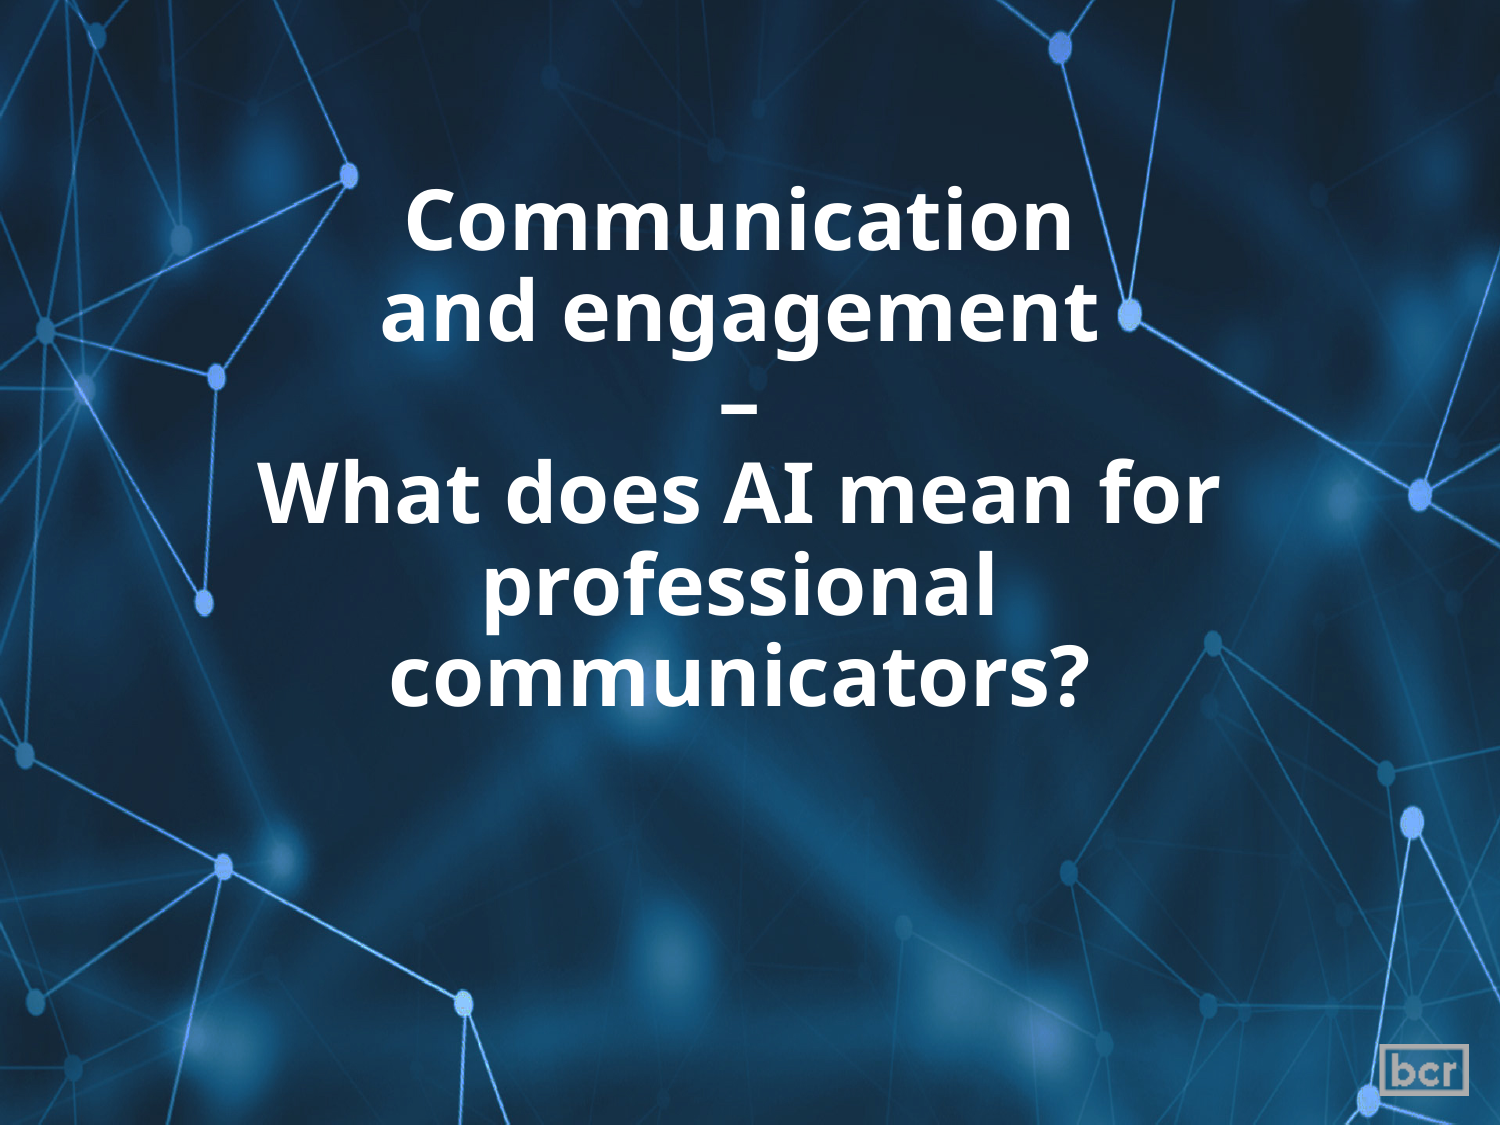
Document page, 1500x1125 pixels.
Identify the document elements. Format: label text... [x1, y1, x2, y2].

picture [0, 0, 1500, 1125]
title Communication and engagement – What does AI mean for professional communicators? [218, 504, 1262, 730]
